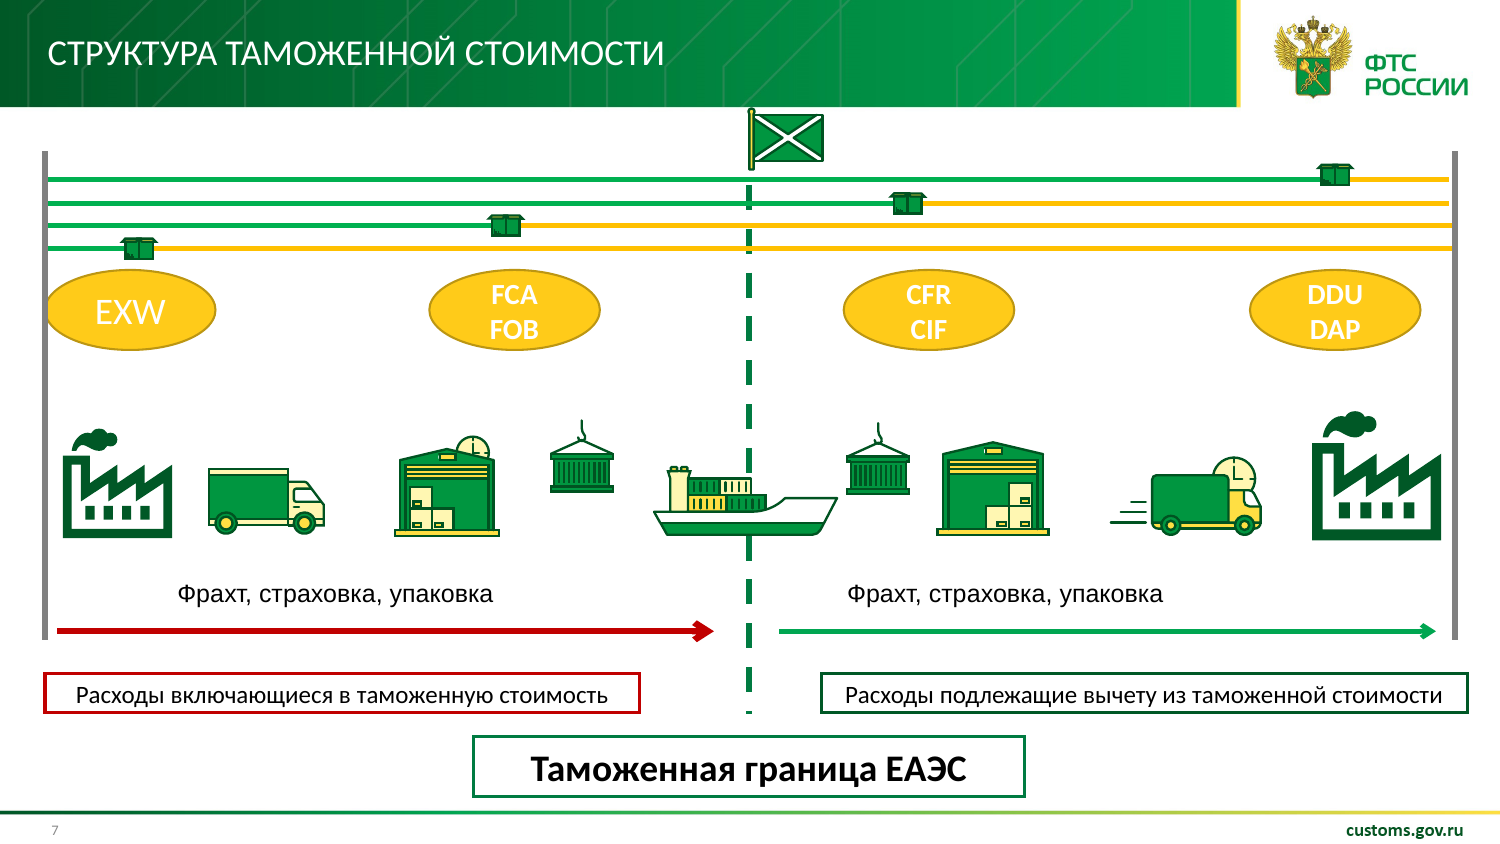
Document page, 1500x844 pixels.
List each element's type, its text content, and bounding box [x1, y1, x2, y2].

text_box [890, 193, 925, 214]
text_box Фрахт, страховка, упаковка [162, 570, 680, 615]
picture [0, 0, 1500, 844]
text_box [209, 469, 324, 534]
slide_number 7 [36, 815, 104, 844]
text_box FCA FOB [428, 268, 601, 351]
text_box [62, 429, 168, 535]
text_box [847, 423, 910, 495]
text_box Расходы подлежащие вычету из таможенной стоимости [820, 673, 1468, 713]
text_box CFR CIF [842, 268, 1016, 351]
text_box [489, 215, 523, 236]
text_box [653, 466, 837, 535]
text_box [748, 108, 823, 170]
text_box EXW [48, 268, 217, 351]
text_box Фрахт, страховка, упаковка [832, 570, 1349, 615]
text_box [550, 420, 613, 492]
text_box Расходы включающиеся в таможенную стоимость [44, 673, 641, 713]
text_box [1312, 412, 1436, 537]
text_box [1110, 457, 1261, 535]
title Структура таможенной стоимости [32, 0, 1214, 108]
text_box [937, 442, 1049, 536]
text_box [395, 436, 499, 536]
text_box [122, 238, 156, 259]
text_box Таможенная граница ЕАЭС [472, 735, 1025, 797]
text_box DDU DAP [1248, 268, 1422, 351]
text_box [1318, 164, 1353, 185]
